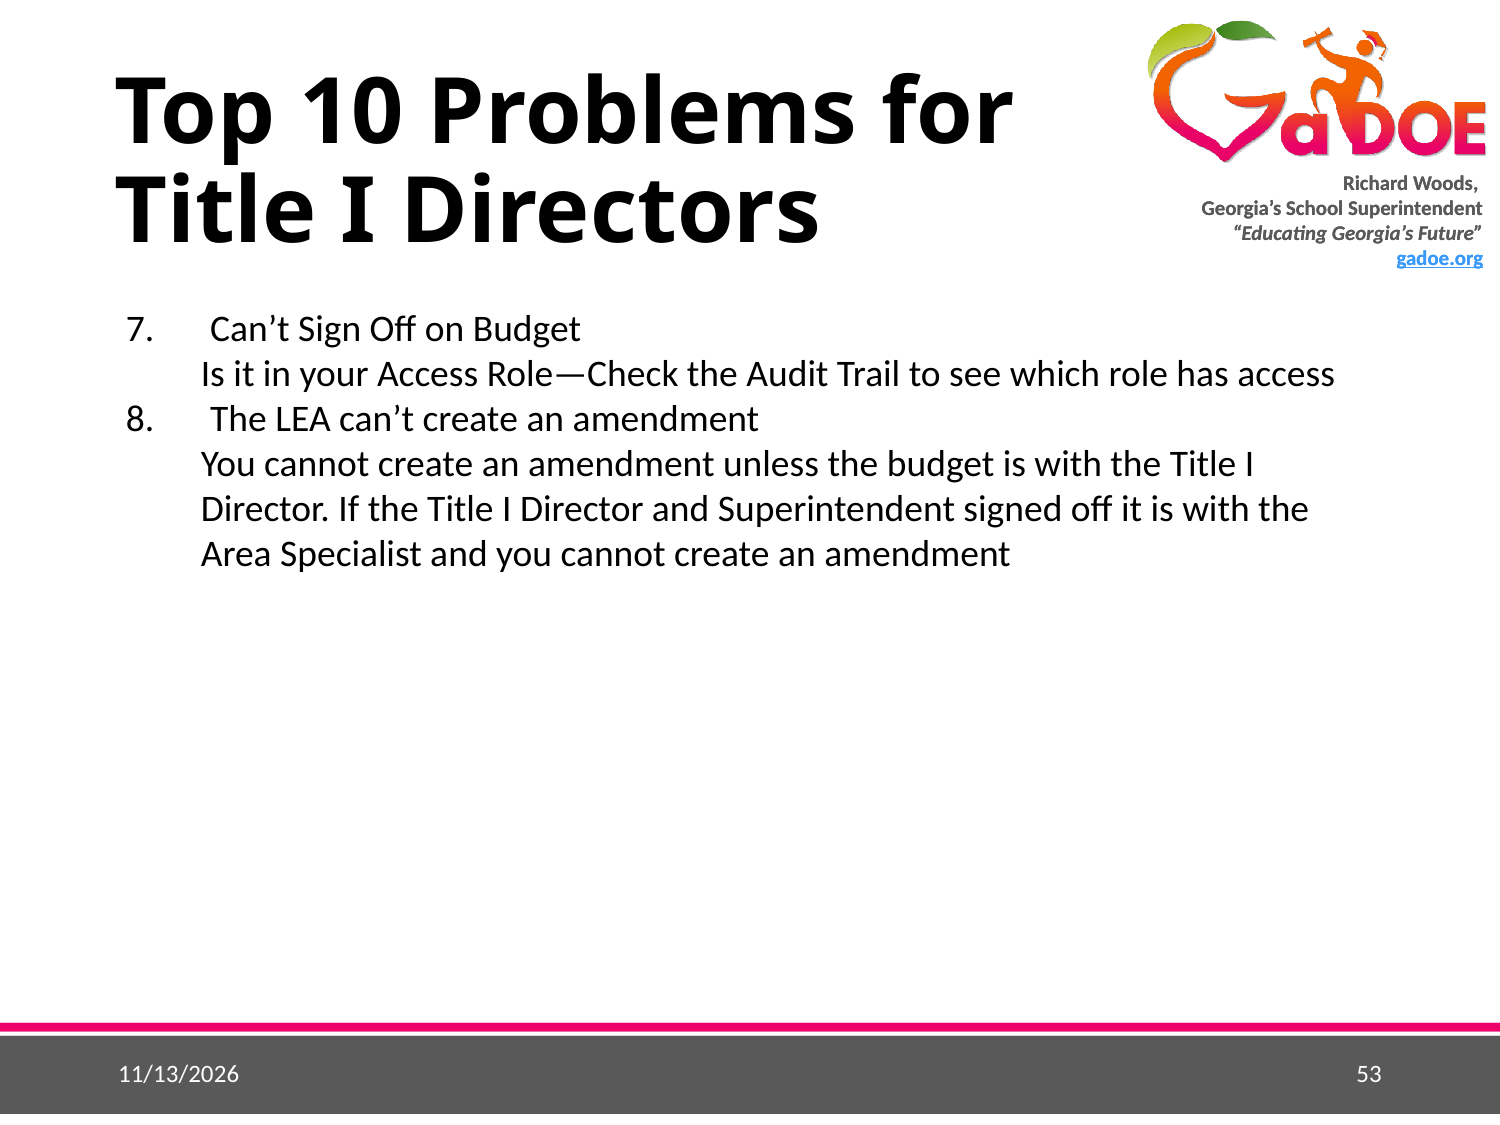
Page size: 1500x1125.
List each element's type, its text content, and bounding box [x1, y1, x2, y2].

title Top 10 Problems for Title I Directors [99, 54, 1136, 273]
list Can’t Sign Off on Budget Is it in your Access Role—Check the Audit Trail to see which role has access The LEA can’t create an amendment You cannot create an amendment unless the budget is with the Title I Director. If the Title I Director and Superintendent signed off it is with the Area Specialist and you cannot create an amendment [111, 296, 1405, 1011]
slide_number 53 [1059, 1042, 1397, 1103]
picture [1135, 8, 1499, 164]
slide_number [103, 1042, 441, 1103]
